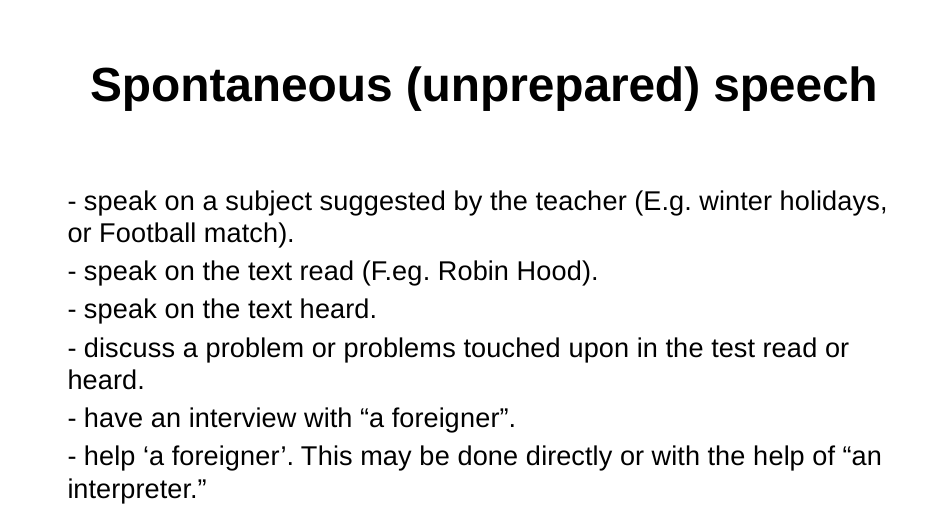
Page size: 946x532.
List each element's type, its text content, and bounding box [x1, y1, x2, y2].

list - speak on a subject suggested by the teacher (E.g. winter holidays, or Football match). - speak on the text read (F.eg. Robin Hood). - speak on the text heard. - discuss a problem or problems touched upon in the test read or heard. - have an interview with “a foreigner”. - help ‘a foreigner’. This may be done directly or with the help of “an interpreter.” [59, 147, 910, 514]
title Spontaneous (unprepared) speech [47, 29, 922, 136]
